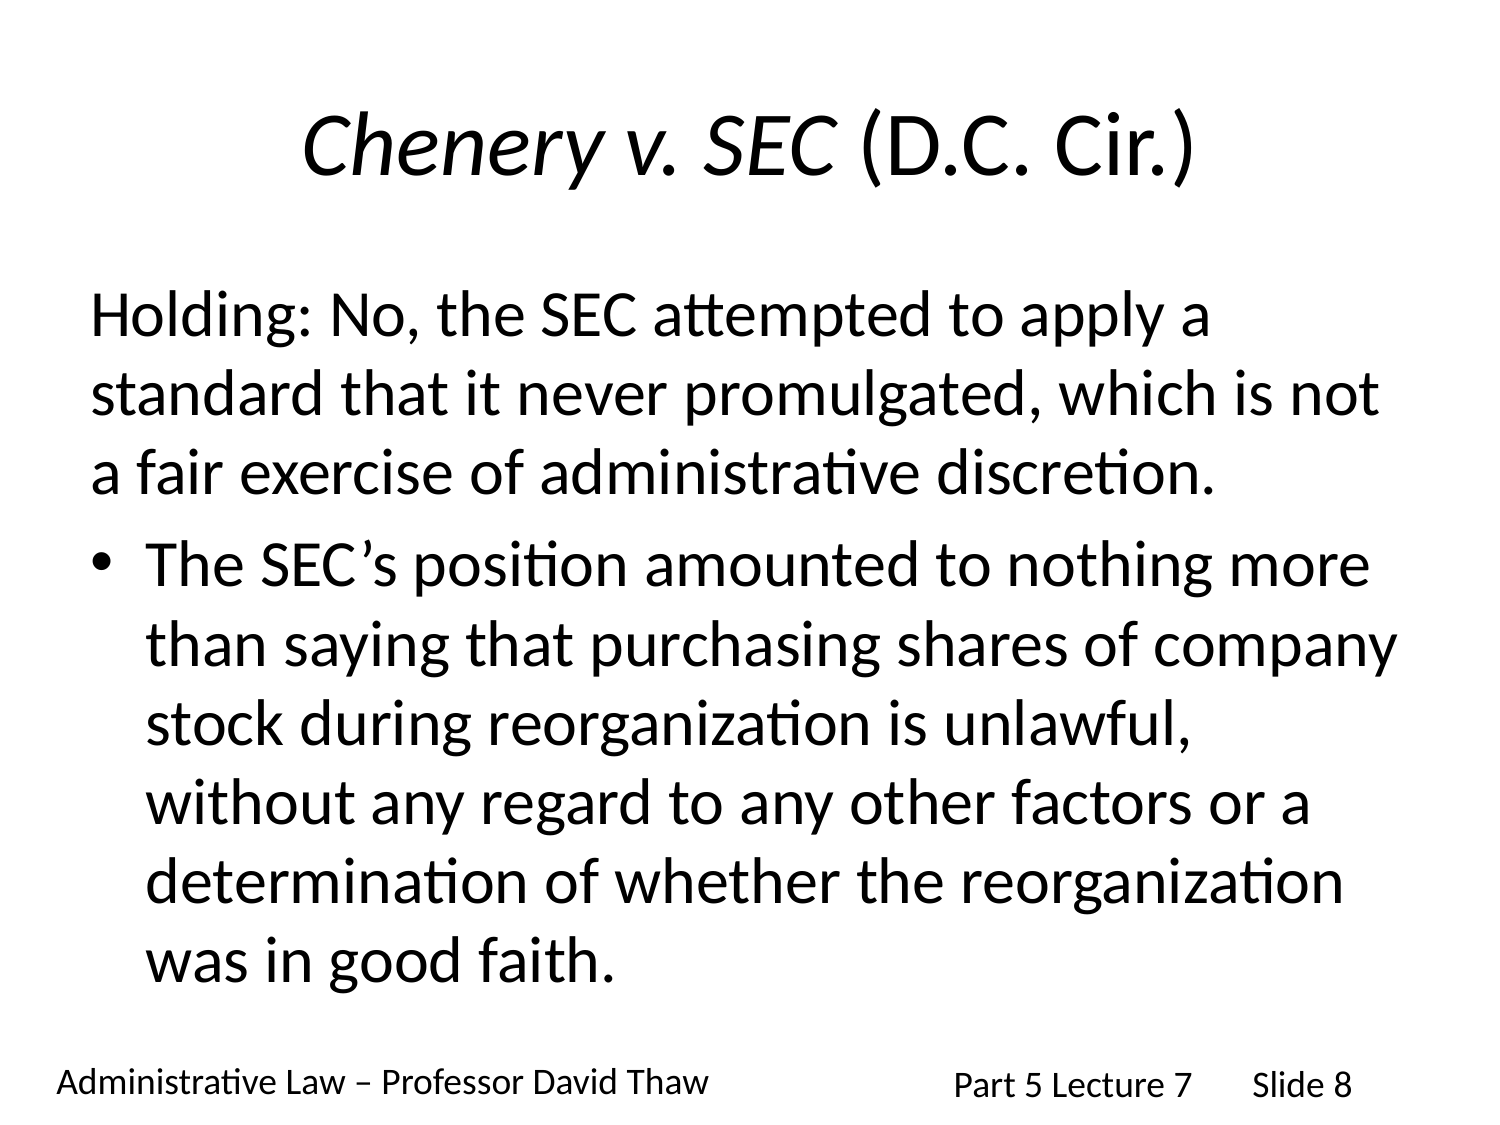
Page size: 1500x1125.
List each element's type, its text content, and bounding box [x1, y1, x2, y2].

title Chenery v. SEC (D.C. Cir.) [75, 45, 1425, 233]
list Holding: No, the SEC attempted to apply a standard that it never promulgated, which is not a fair exercise of administrative discretion. The SEC’s position amounted to nothing more than saying that purchasing shares of company stock during reorganization is unlawful, without any regard to any other factors or a determination of whether the reorganization was in good faith. [75, 262, 1425, 1005]
